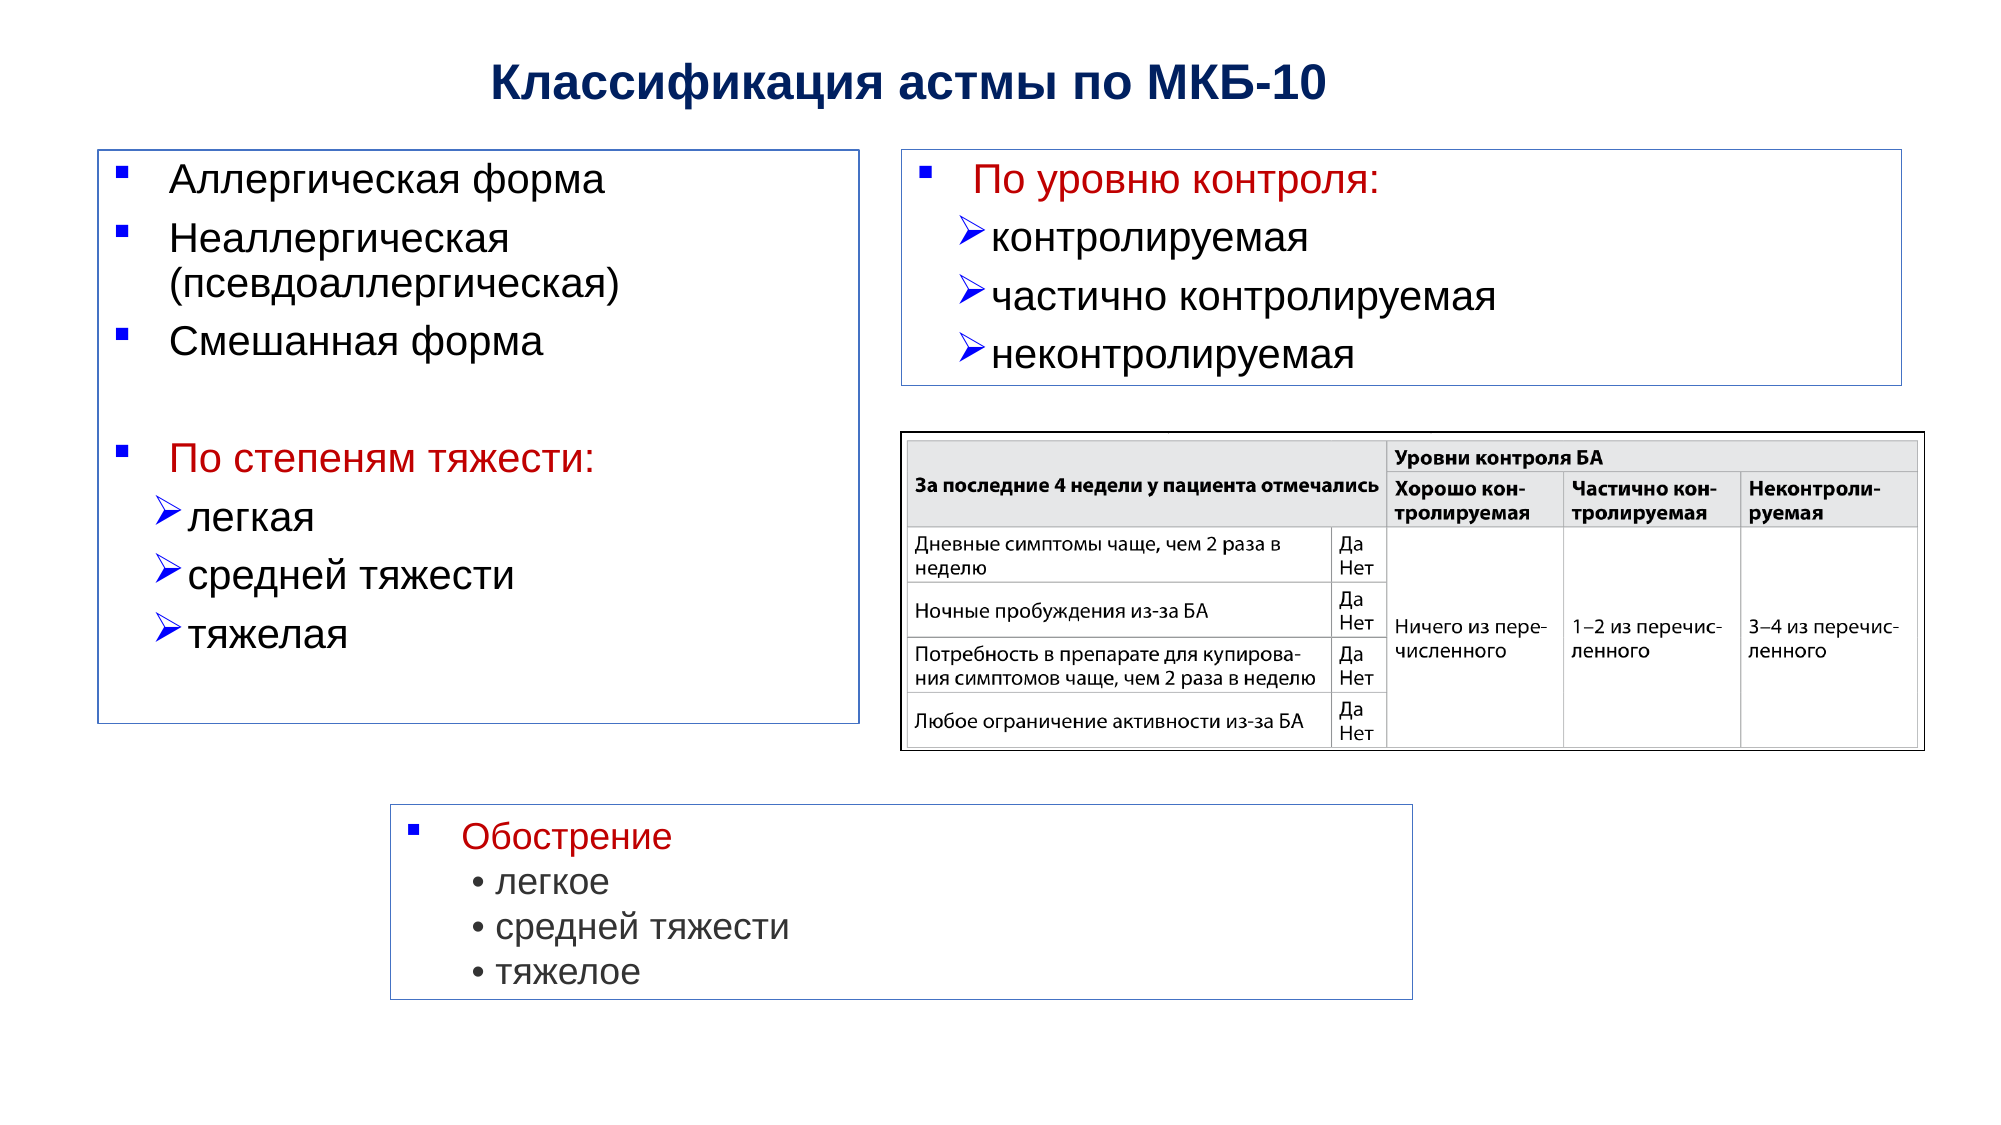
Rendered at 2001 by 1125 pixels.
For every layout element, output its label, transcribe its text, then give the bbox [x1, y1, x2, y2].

text_box Аллергическая форма Неаллергическая (псевдоаллергическая) Смешанная форма По степеням тяжести: легкая средней тяжести тяжелая [97, 149, 860, 724]
picture [901, 432, 1924, 750]
text_box По уровню контроля: контролируемая частично контролируемая неконтролируемая [901, 149, 1902, 386]
text_box Классификация астмы по МКБ-10 [475, 49, 1520, 119]
text_box Обострение • легкое • средней тяжести • тяжелоe [390, 804, 1413, 1000]
